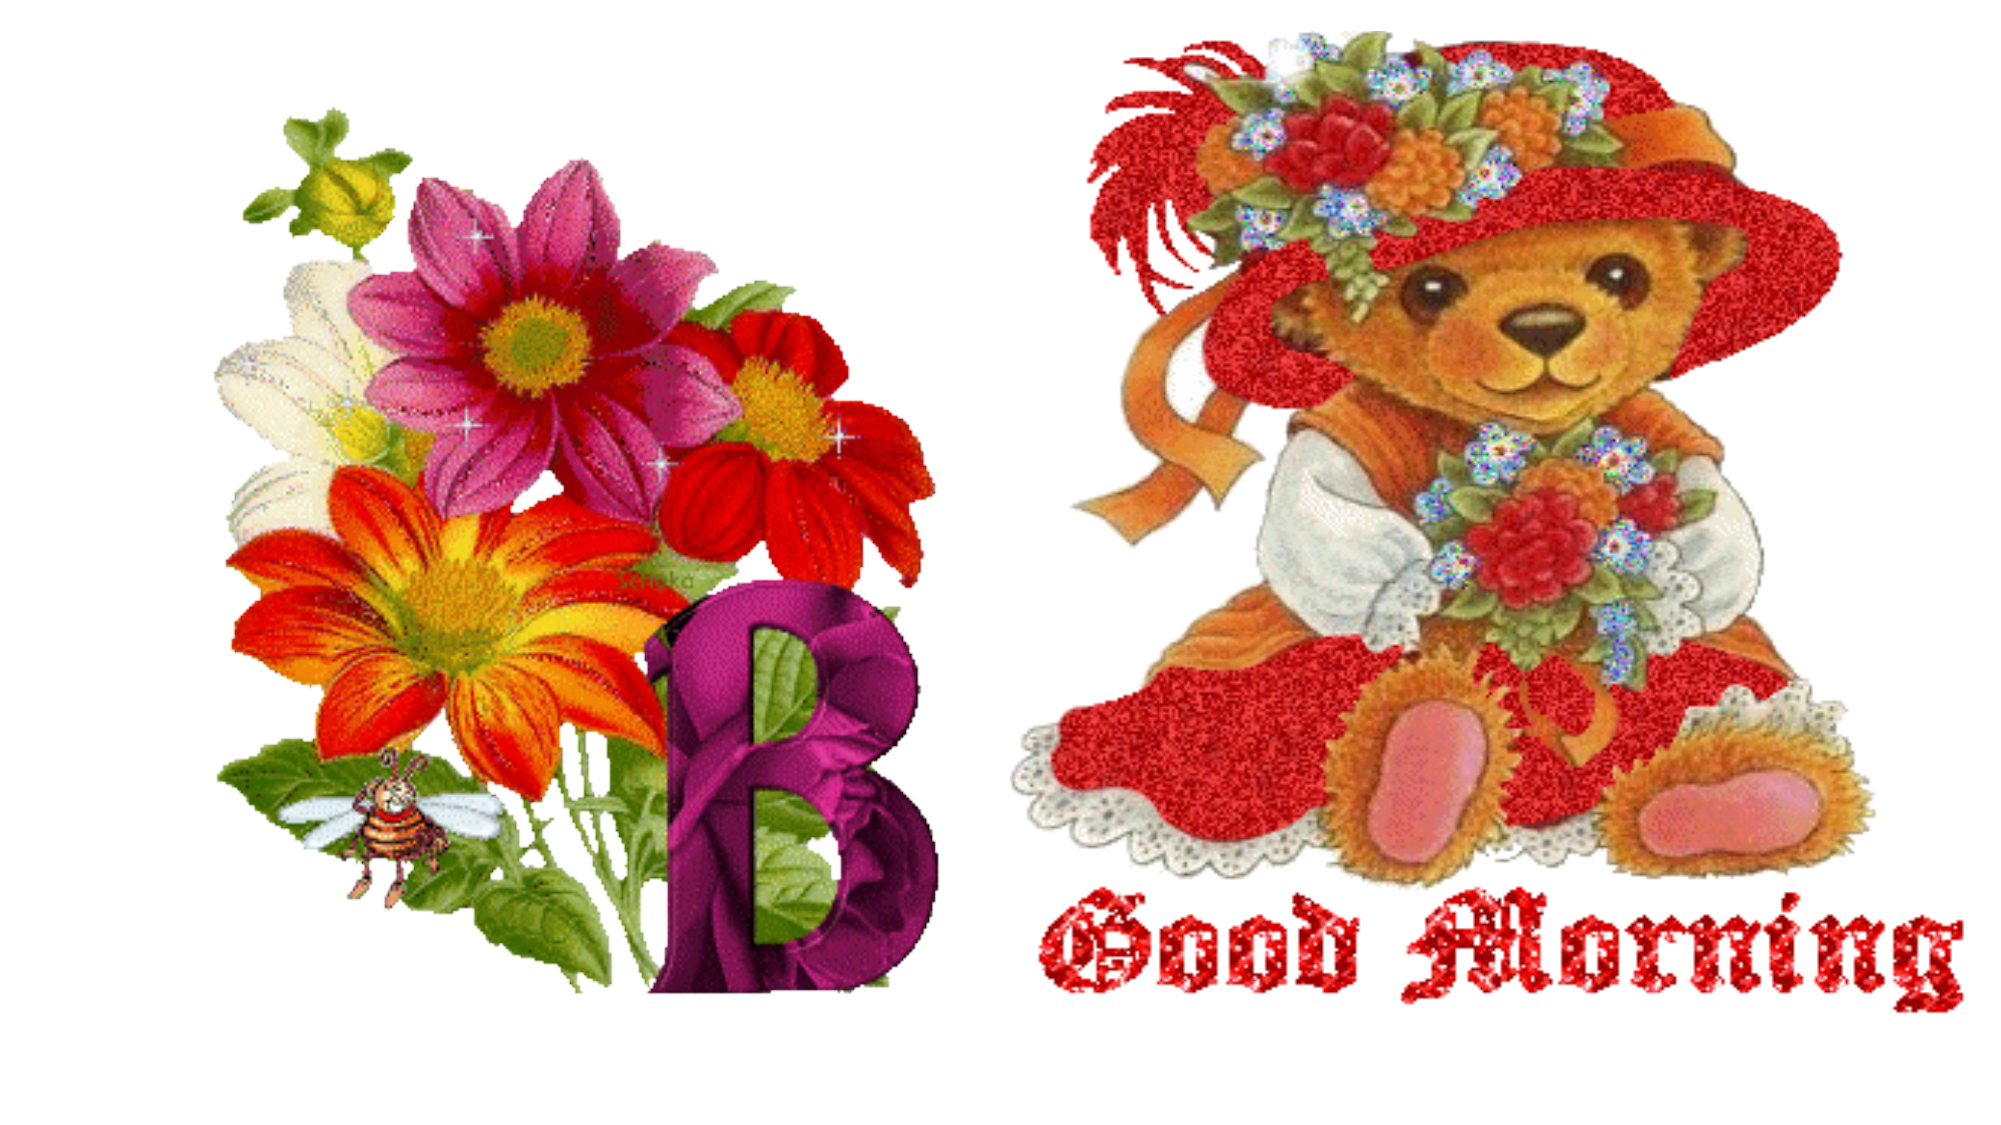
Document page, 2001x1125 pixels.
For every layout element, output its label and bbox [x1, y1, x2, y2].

picture [1010, 31, 1967, 1016]
picture [156, 93, 954, 1027]
